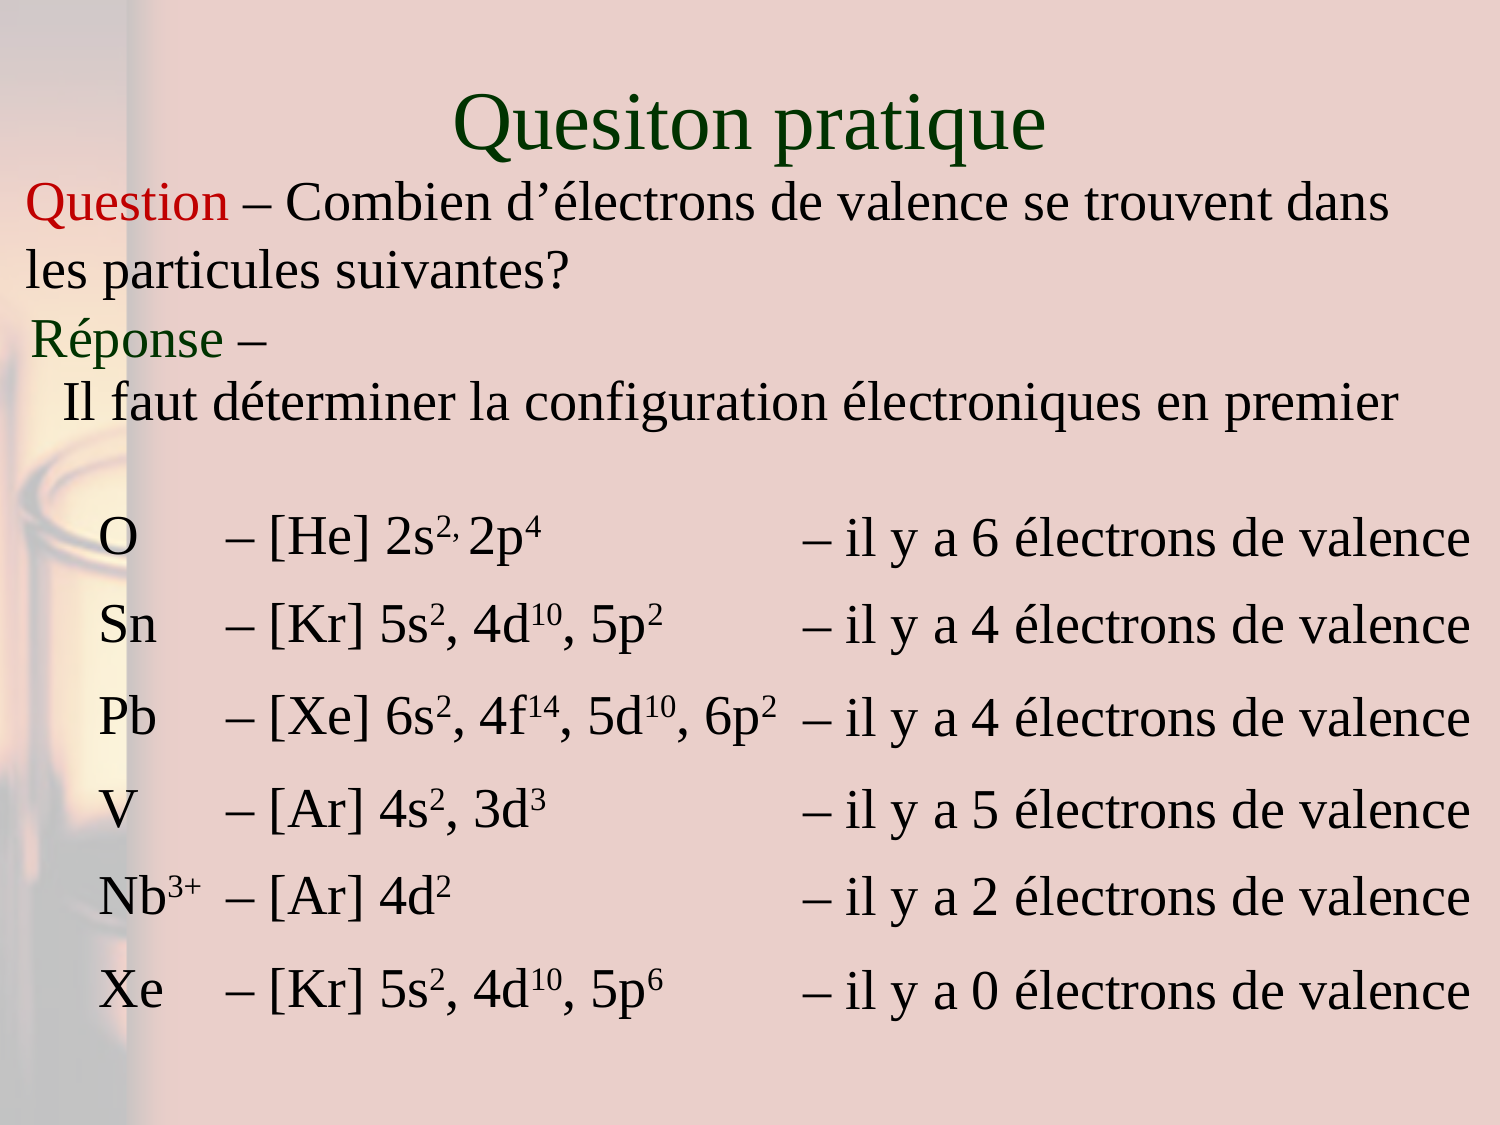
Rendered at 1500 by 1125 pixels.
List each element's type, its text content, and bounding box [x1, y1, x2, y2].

text_box – [Ar] 4d2 [192, 845, 517, 932]
text_box Question – Combien d’électrons de valence se trouvent dans les particules suivantes? [10, 157, 1431, 335]
text_box – [Xe] 6s2, 4f14, 5d10, 6p2 [192, 665, 841, 753]
text_box – il y a 4 électrons de valence [769, 575, 1500, 659]
text_box – [Ar] 4s2, 3d3 [192, 758, 629, 845]
text_box – il y a 5 électrons de valence [769, 759, 1500, 844]
text_box – il y a 6 électrons de valence [769, 487, 1500, 572]
text_box – [Kr] 5s2, 4d10, 5p2 [192, 573, 706, 661]
text_box – [He] 2s2, 2p4 [192, 486, 630, 573]
text_box Réponse – [15, 293, 333, 398]
text_box – il y a 0 électrons de valence [769, 940, 1500, 1024]
text_box Il faut déterminer la configuration électroniques en premier [47, 357, 1453, 444]
text_box Pb [64, 665, 192, 753]
text_box – il y a 4 électrons de valence [841, 667, 1500, 751]
text_box O [64, 486, 172, 573]
text_box Sn [64, 573, 192, 661]
text_box – il y a 2 électrons de valence [769, 847, 1500, 931]
text_box V [64, 758, 179, 845]
text_box Nb3+ [64, 845, 192, 932]
text_box Xe [64, 939, 192, 1026]
text_box – [Kr] 5s2, 4d10, 5p6 [192, 939, 723, 1026]
title Quesiton pratique [0, 75, 1500, 158]
